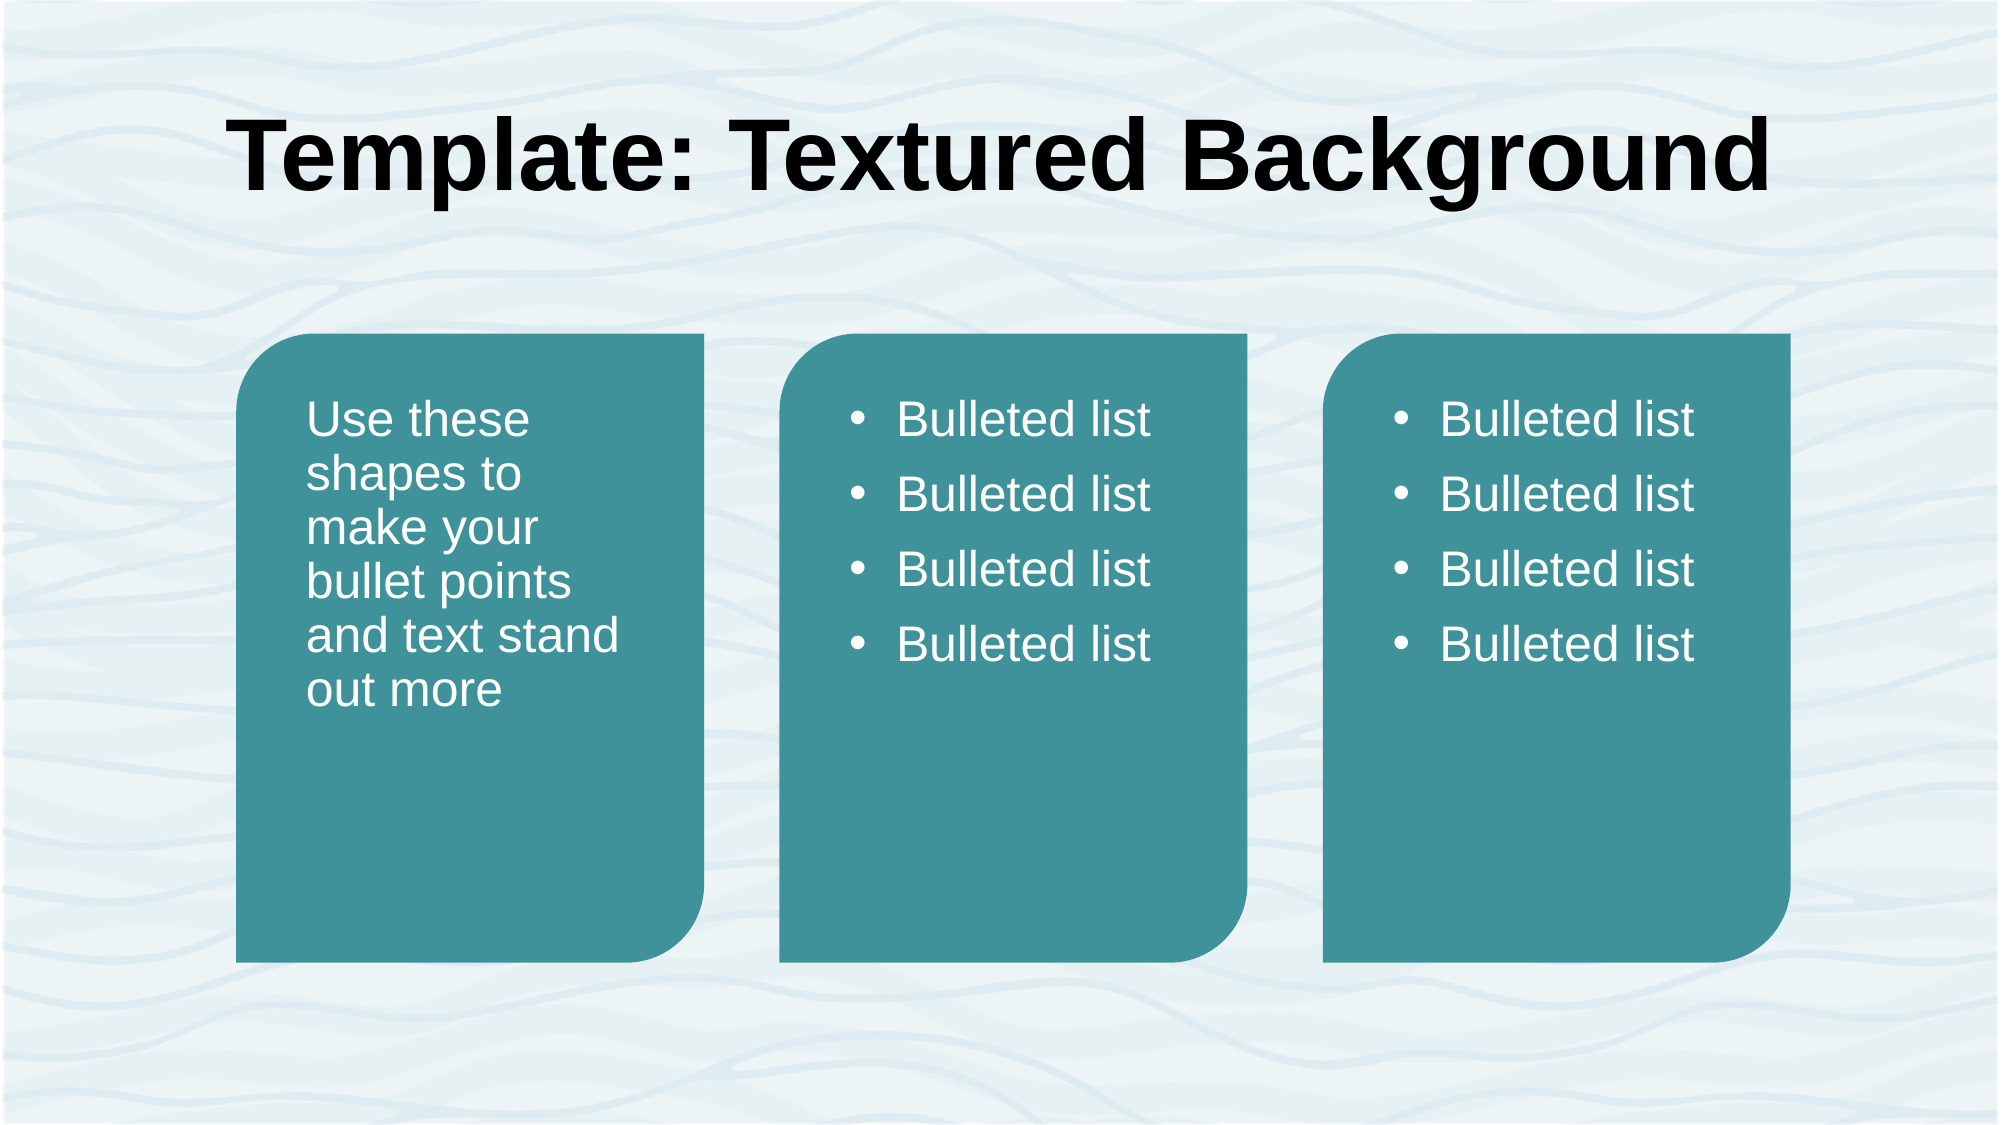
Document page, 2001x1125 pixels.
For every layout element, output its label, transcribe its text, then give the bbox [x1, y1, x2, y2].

text_box [1321, 332, 1792, 964]
text_box [235, 332, 706, 964]
text_box Template: Textured Background [141, 95, 1859, 225]
picture [2, 0, 1998, 1125]
text_box Bulleted list Bulleted list Bulleted list Bulleted list [834, 386, 1193, 911]
text_box [778, 332, 1249, 964]
text_box Use these shapes to make your bullet points and text stand out more [291, 386, 658, 911]
text_box Bulleted list Bulleted list Bulleted list Bulleted list [1377, 386, 1736, 911]
